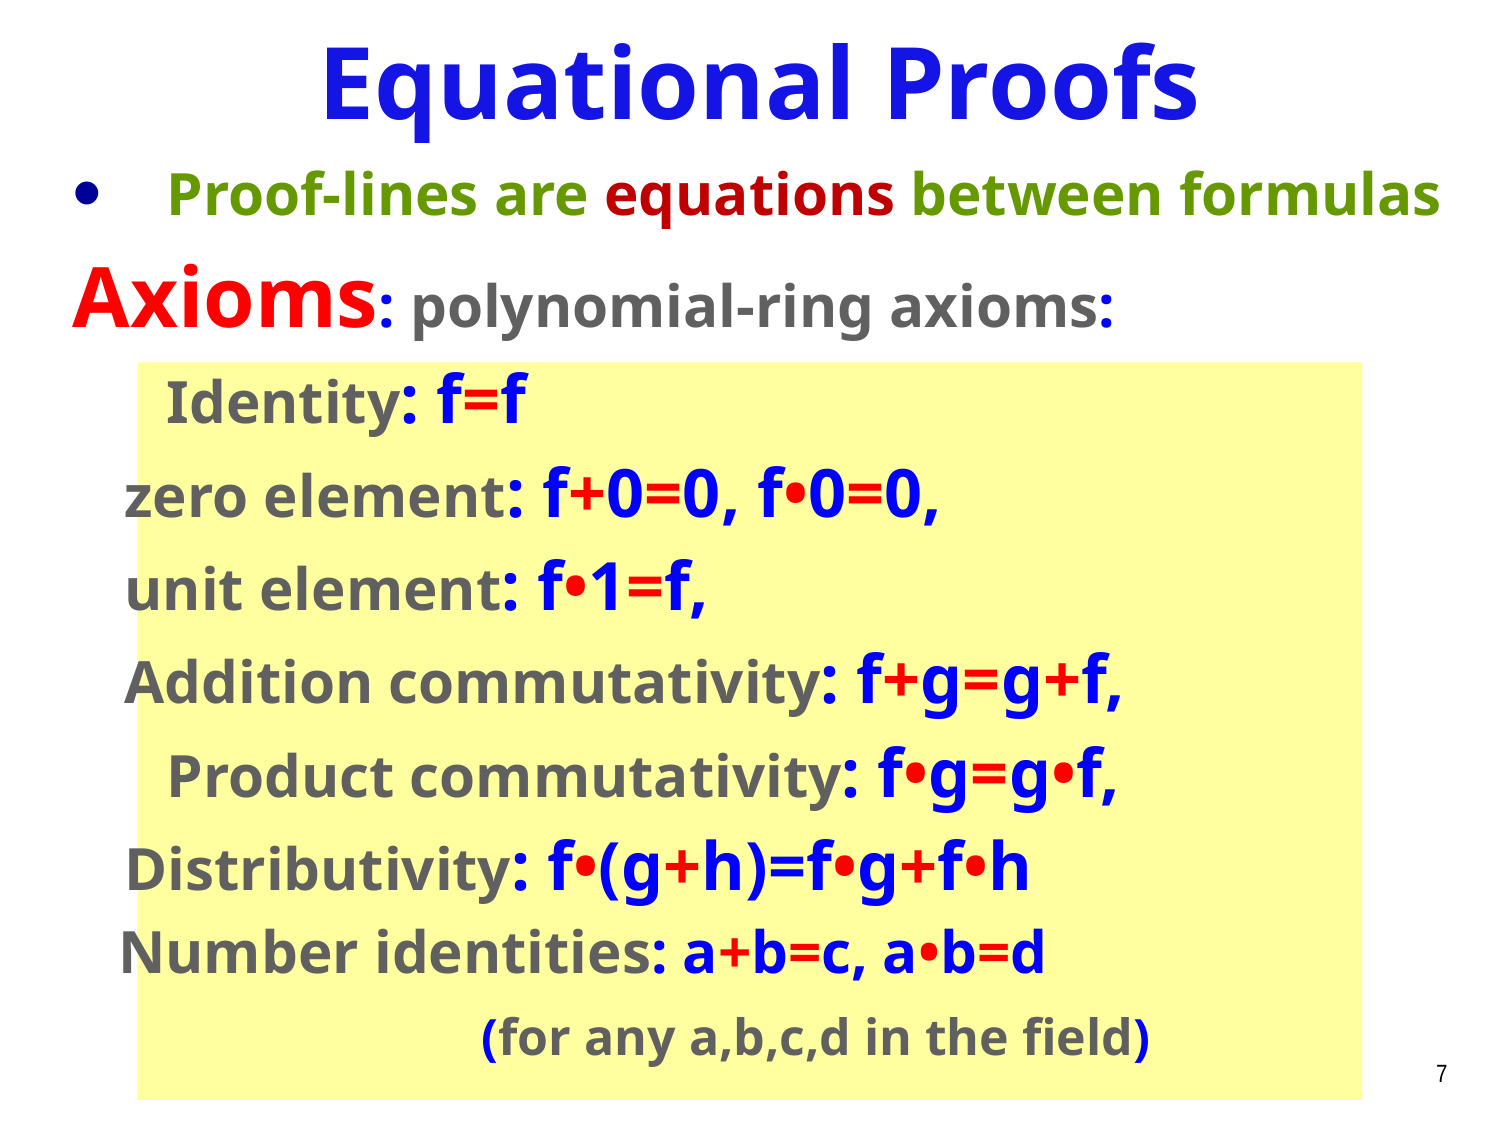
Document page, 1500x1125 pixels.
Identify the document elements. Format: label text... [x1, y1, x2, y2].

text_box Proof-lines are equations between formulas Axioms: polynomial-ring axioms: Identity: f=f zero element: f+0=0, f•0=0, unit element: f•1=f, Addition commutativity: f+g=g+f, Product commutativity: f•g=g•f, Distributivity: f•(g+h)=f•g+f•h Number identities: a+b=c, a•b=d (for any a,b,c,d in the field) [57, 149, 1463, 1100]
text_box Equational Proofs [57, 12, 1463, 138]
slide_number 7 [1362, 1049, 1463, 1101]
